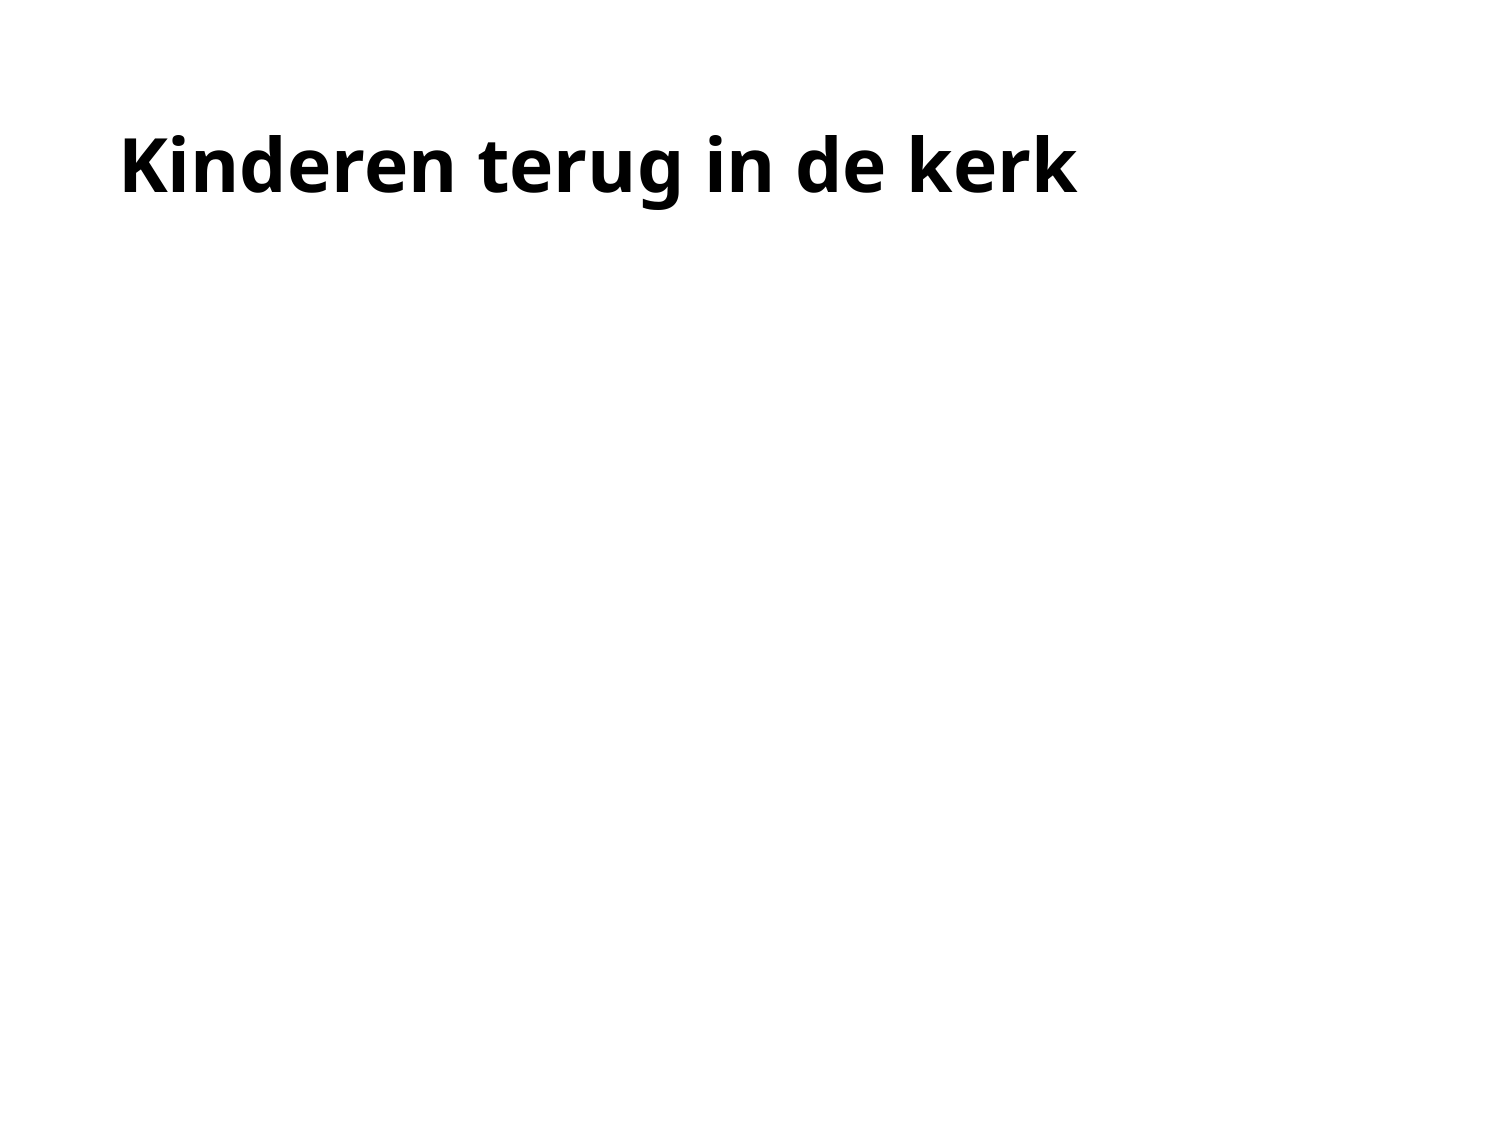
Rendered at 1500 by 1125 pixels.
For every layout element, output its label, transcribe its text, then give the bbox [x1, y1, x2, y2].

title Kinderen terug in de kerk [103, 59, 1397, 278]
